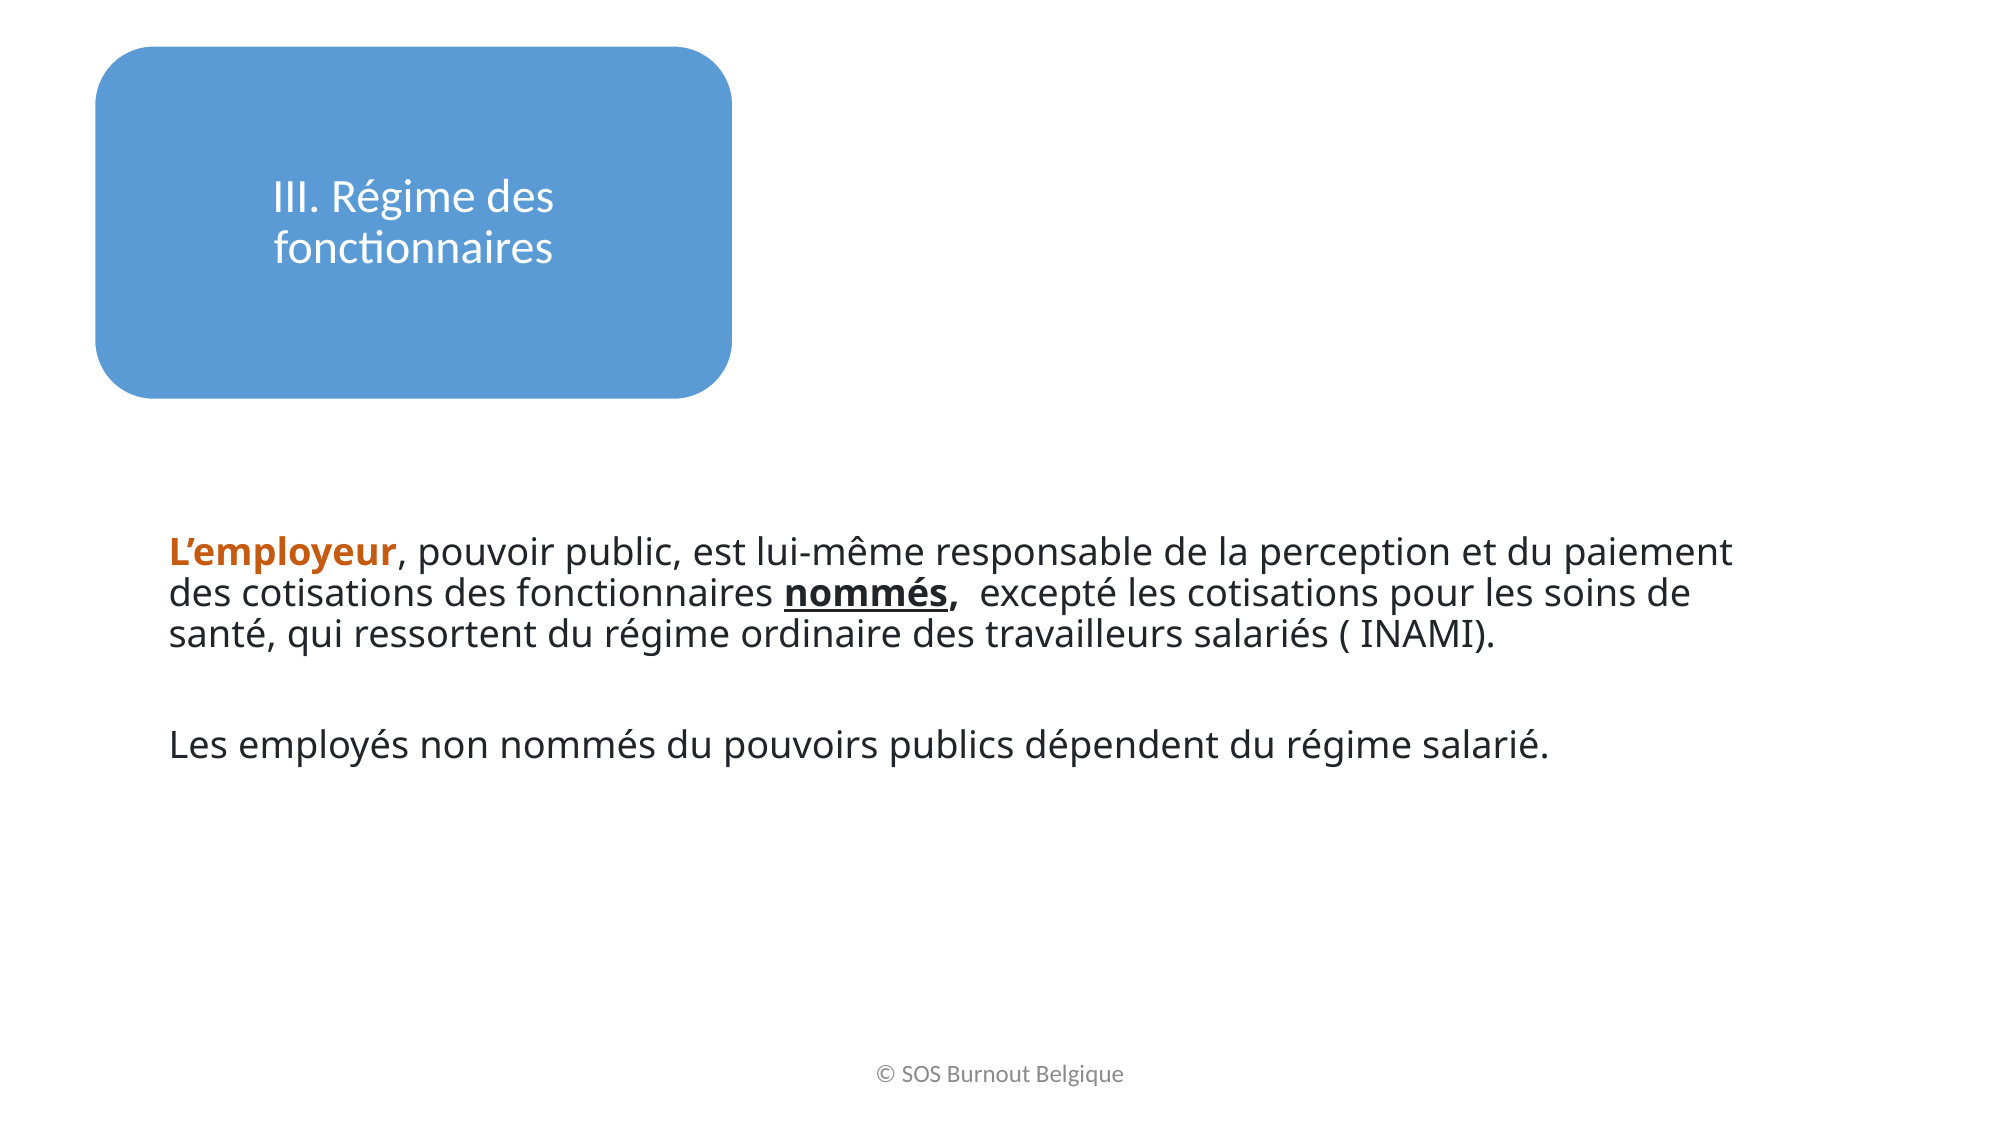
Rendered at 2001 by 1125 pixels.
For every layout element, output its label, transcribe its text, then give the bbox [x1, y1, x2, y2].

subtitle L’employeur, pouvoir public, est lui-même responsable de la perception et du paiement des cotisations des fonctionnaires nommés, excepté les cotisations pour les soins de santé, qui ressortent du régime ordinaire des travailleurs salariés ( INAMI). Les employés non nommés du pouvoirs publics dépendent du régime salarié. [153, 525, 1759, 797]
footer © SOS Burnout Belgique [662, 1042, 1338, 1103]
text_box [94, 45, 734, 400]
